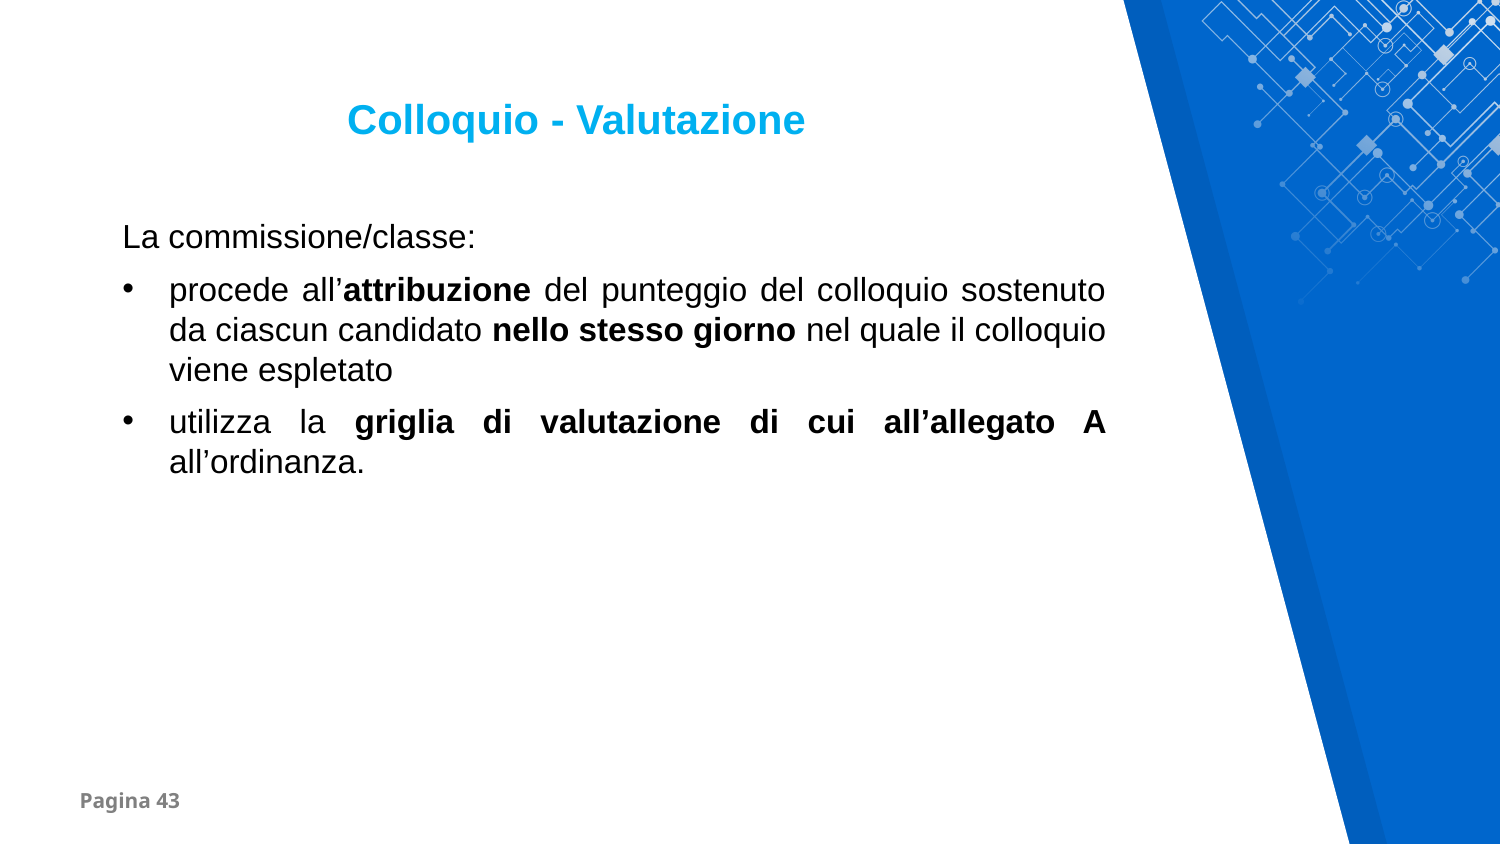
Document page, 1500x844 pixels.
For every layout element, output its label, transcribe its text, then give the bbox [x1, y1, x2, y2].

list La commissione/classe: procede all’attribuzione del punteggio del colloquio sostenuto da ciascun candidato nello stesso giorno nel quale il colloquio viene espletato utilizza la griglia di valutazione di cui all’allegato A all’ordinanza. [107, 200, 1122, 735]
list Colloquio - Valutazione [80, 77, 1084, 181]
picture [1017, 0, 1500, 341]
